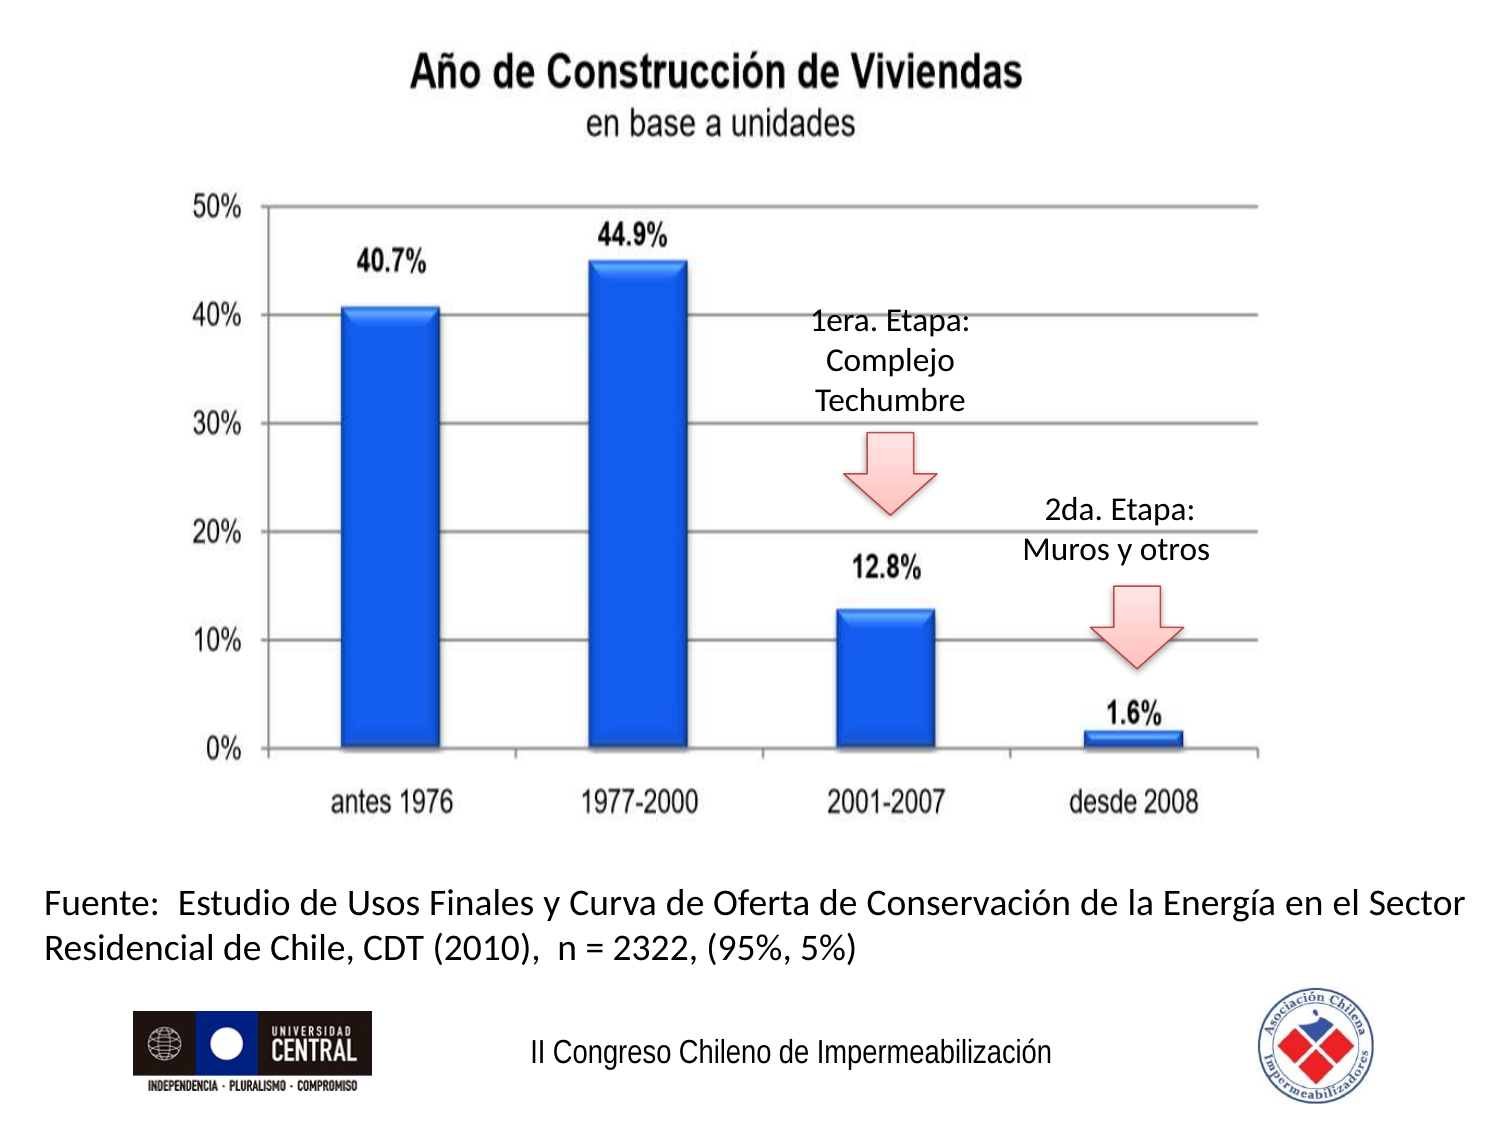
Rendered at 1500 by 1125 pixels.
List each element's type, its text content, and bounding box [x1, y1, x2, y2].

picture [133, 1011, 373, 1091]
picture [1257, 987, 1374, 1104]
text_box II Congreso Chileno de Impermeabilización [179, 977, 1404, 1123]
picture [155, 30, 1278, 839]
text_box Fuente: Estudio de Usos Finales y Curva de Oferta de Conservación de la Energía en el Sector Residencial de Chile, CDT (2010), n = 2322, (95%, 5%) [29, 870, 1483, 975]
